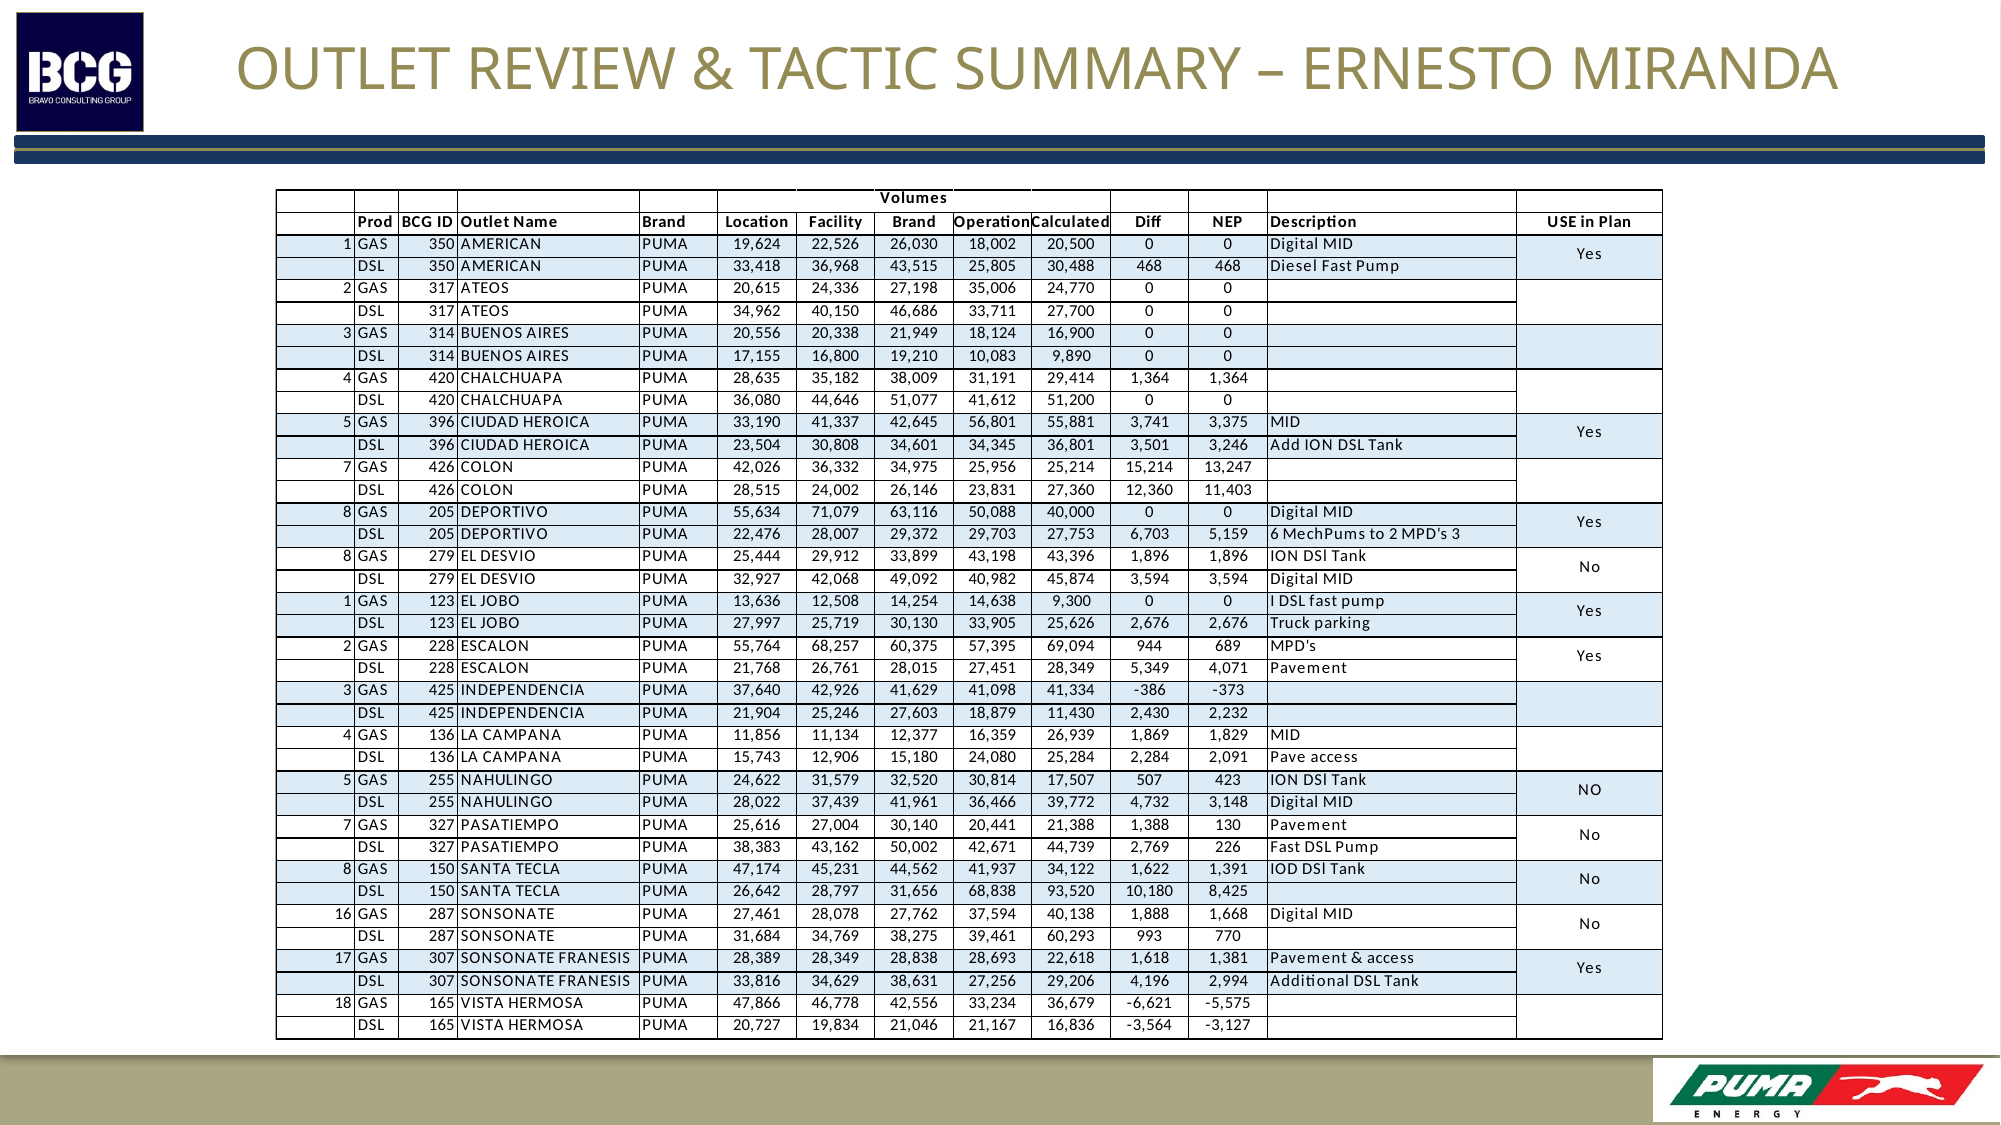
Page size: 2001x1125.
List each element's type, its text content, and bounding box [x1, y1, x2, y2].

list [275, 189, 1665, 1041]
title Outlet review & Tactic summary – Ernesto Miranda [170, 7, 1906, 125]
picture [1653, 1058, 2000, 1122]
picture [17, 13, 143, 131]
